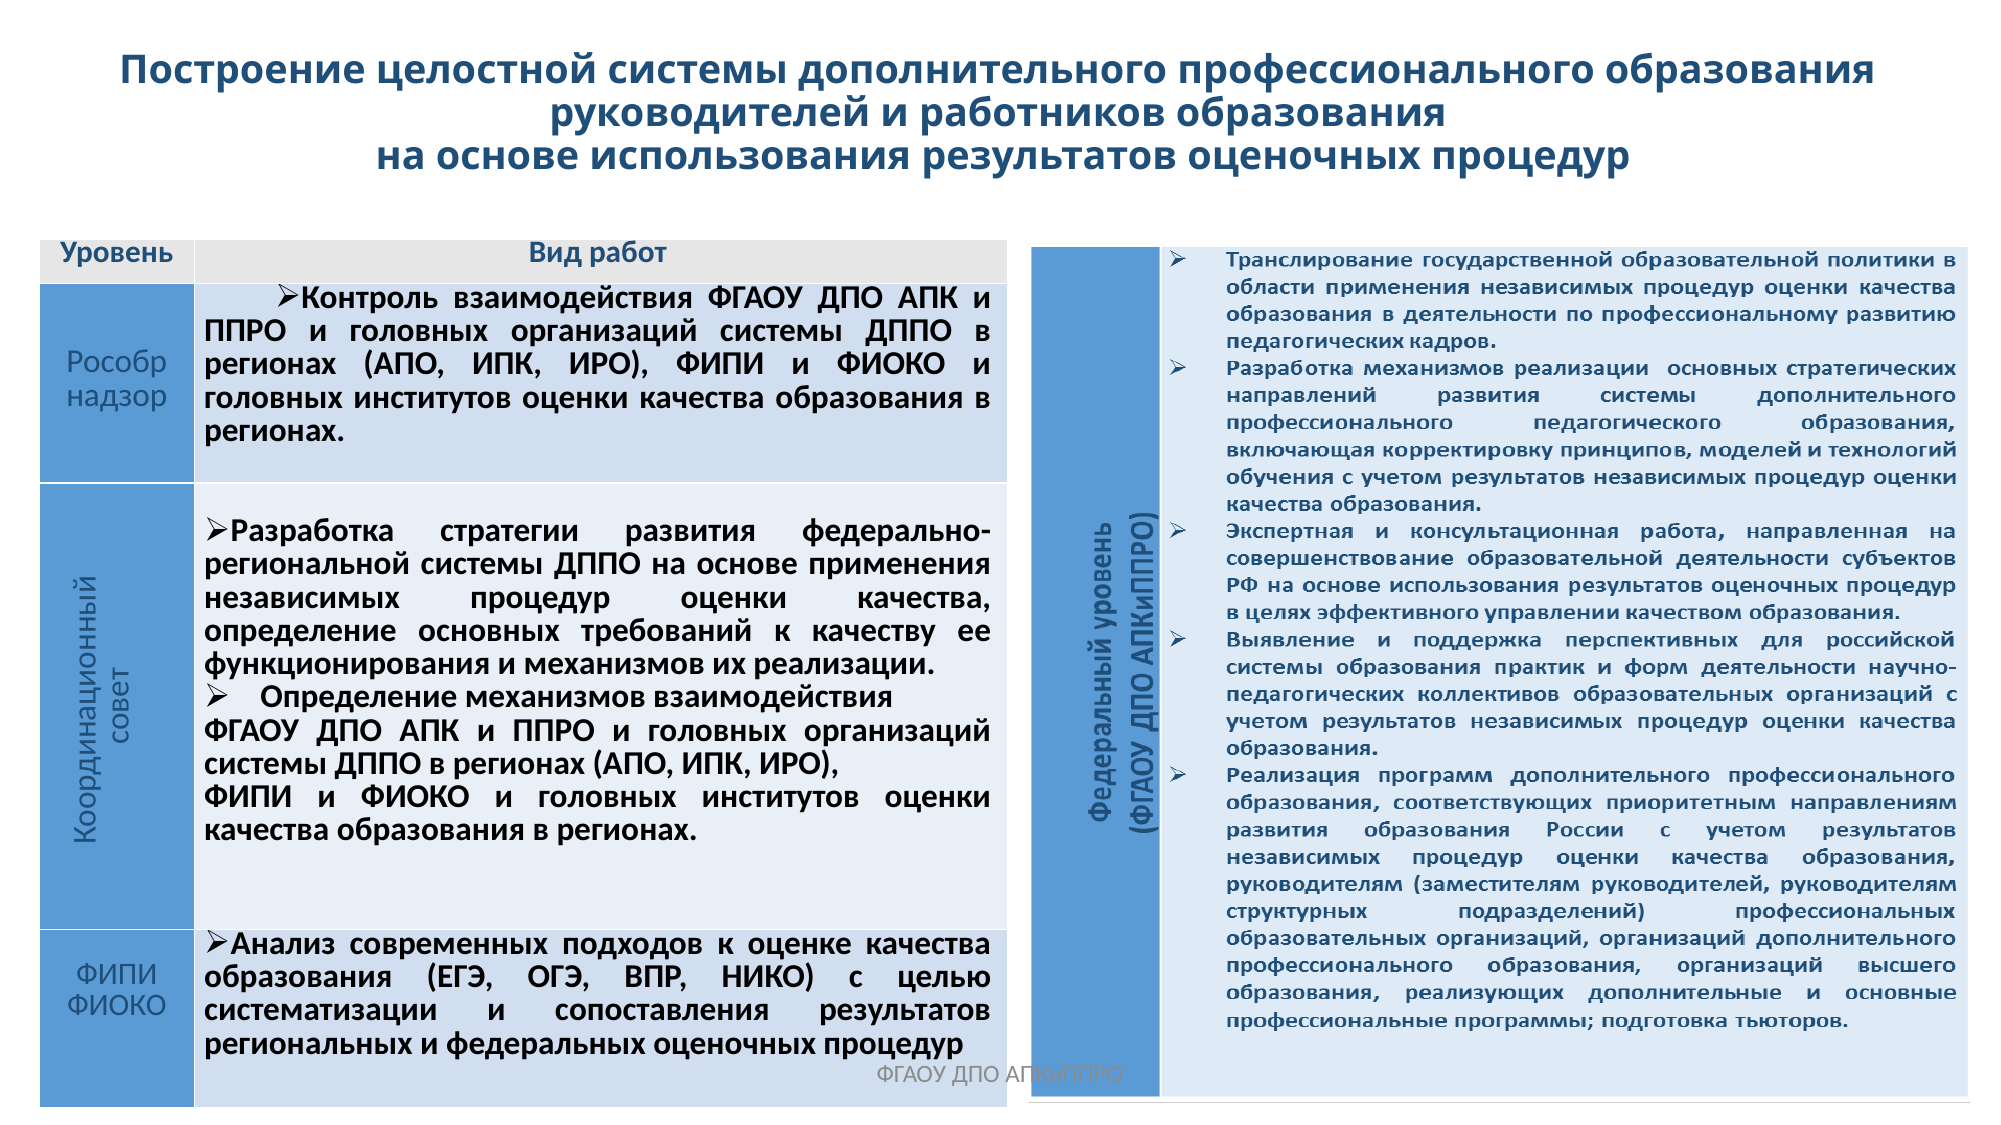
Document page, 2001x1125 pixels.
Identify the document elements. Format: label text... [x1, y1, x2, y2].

table_header Уровень [40, 240, 194, 283]
footer ФГАОУ ДПО АПКиППРО [662, 1042, 1029, 1103]
table_cell Анализ современных подходов к оценке качества образования (ЕГЭ, ОГЭ, ВПР, НИКО) с целью систематизации и сопоставления результатов региональных и федеральных оценочных процедур [195, 930, 1007, 1107]
table_cell Разработка стратегии развития федерально-региональной системы ДППО на основе применения независимых процедур оценки качества, определение основных требований к качеству ее функционирования и механизмов их реализации. Определение механизмов взаимодействия ФГАОУ ДПО АПК и ППРО и головных организаций системы ДППО в регионах (АПО, ИПК, ИРО), ФИПИ и ФИОКО и головных институтов оценки качества образования в регионах. [195, 484, 1007, 929]
text_box Построение целостной системы дополнительного профессионального образования руководителей и работников образования на основе использования результатов оценочных процедур [45, 30, 1962, 197]
table_cell Координационный совет [40, 484, 194, 929]
table_header Вид работ [195, 240, 1007, 283]
picture [1029, 238, 1975, 1103]
table_cell Контроль взаимодействия ФГАОУ ДПО АПК и ППРО и головных организаций системы ДППО в регионах (АПО, ИПК, ИРО), ФИПИ и ФИОКО и головных институтов оценки качества образования в регионах. [195, 284, 1007, 482]
table_cell ФИПИ ФИОКО [40, 930, 194, 1107]
table_cell Рособр надзор [40, 284, 194, 482]
